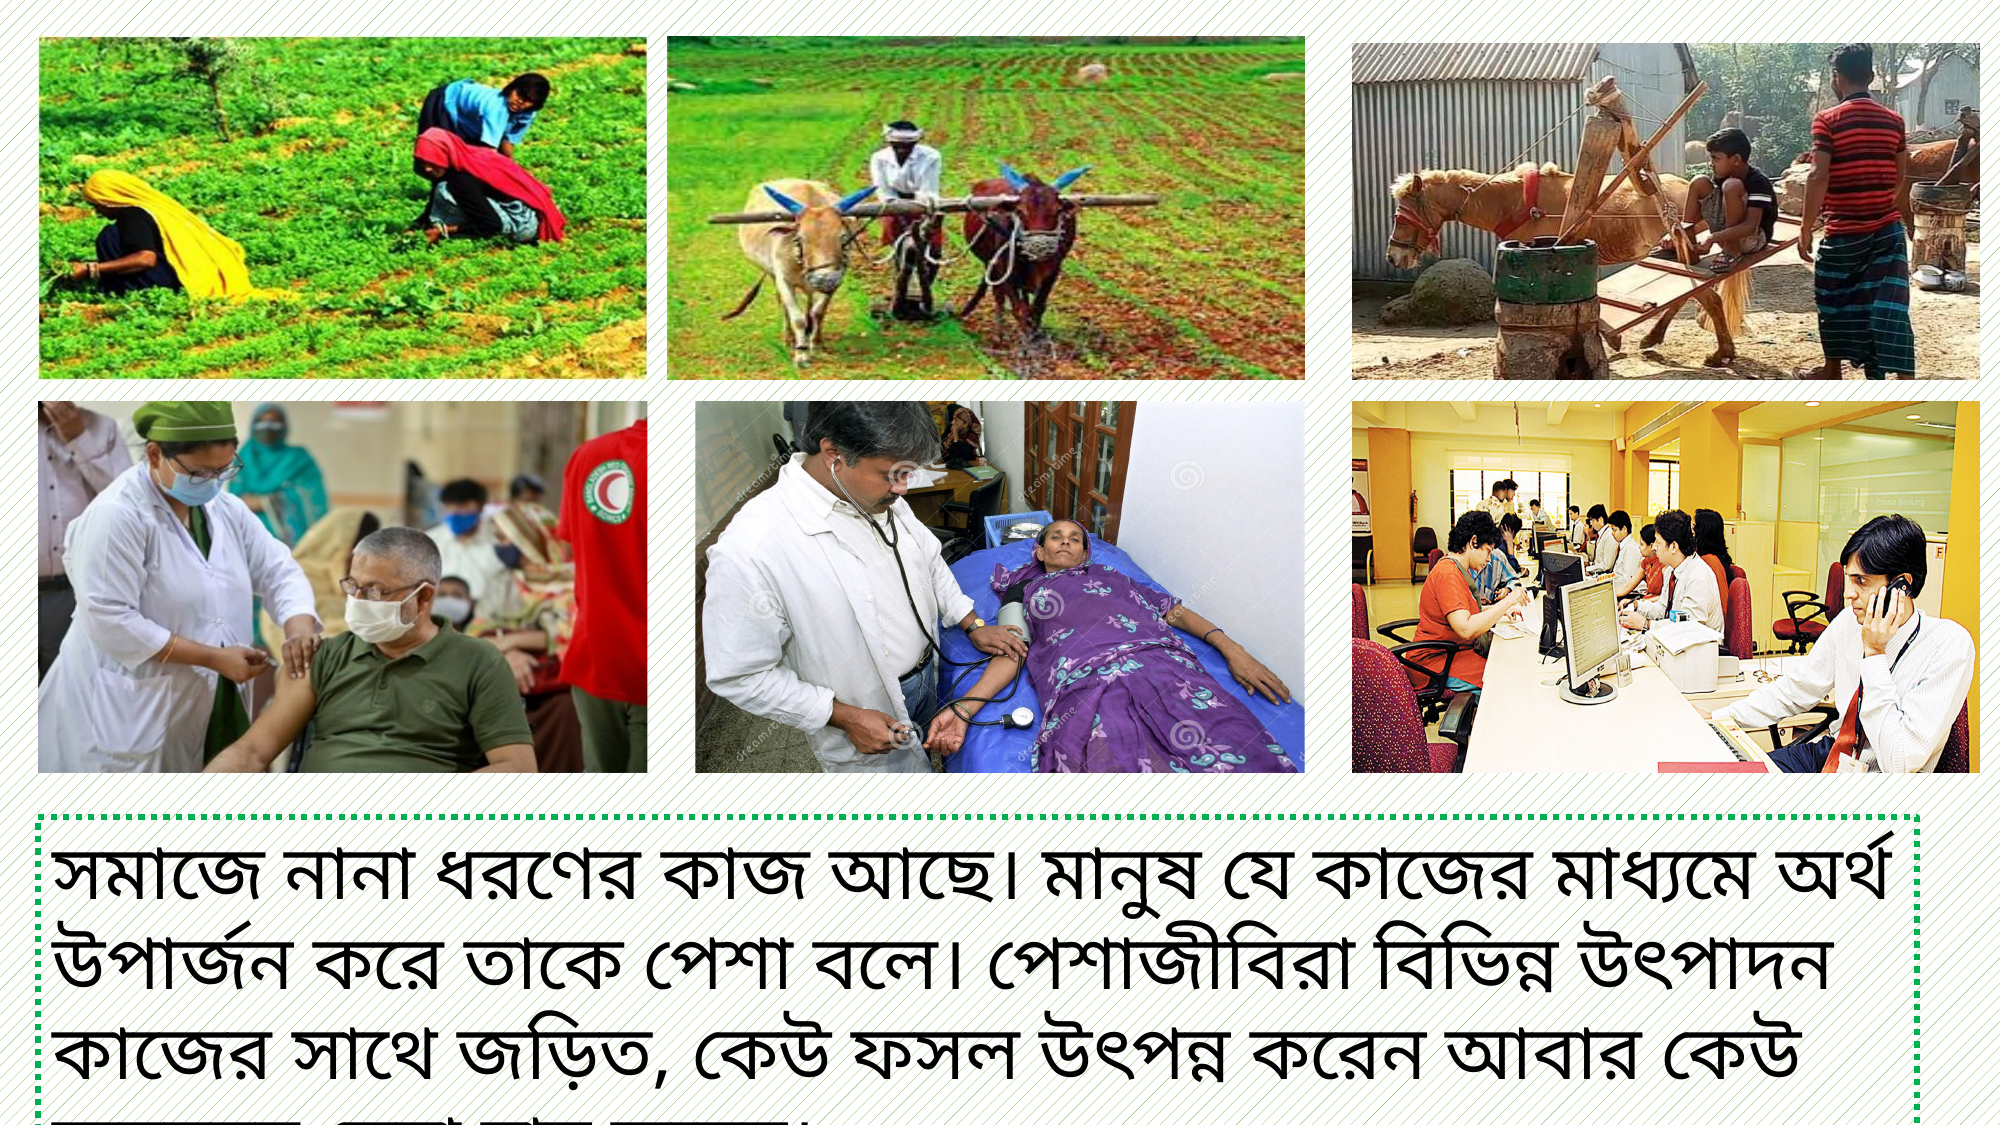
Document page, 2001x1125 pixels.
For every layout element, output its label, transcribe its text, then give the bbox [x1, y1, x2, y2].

picture [37, 401, 648, 773]
picture [667, 36, 1305, 380]
picture [695, 401, 1305, 773]
picture [1352, 401, 1980, 773]
text_box সমাজে নানা ধরণের কাজ আছে। মানুষ যে কাজের মাধ্যমে অর্থ উপার্জন করে তাকে পেশা বলে। পেশাজীবিরা বিভিন্ন উৎপাদন কাজের সাথে জড়িত, কেউ ফসল উৎপন্ন করেন আবার কেউ অন্যদের সেবা দান করেন। [37, 817, 1918, 1125]
picture [1352, 43, 1980, 380]
picture [37, 36, 648, 380]
